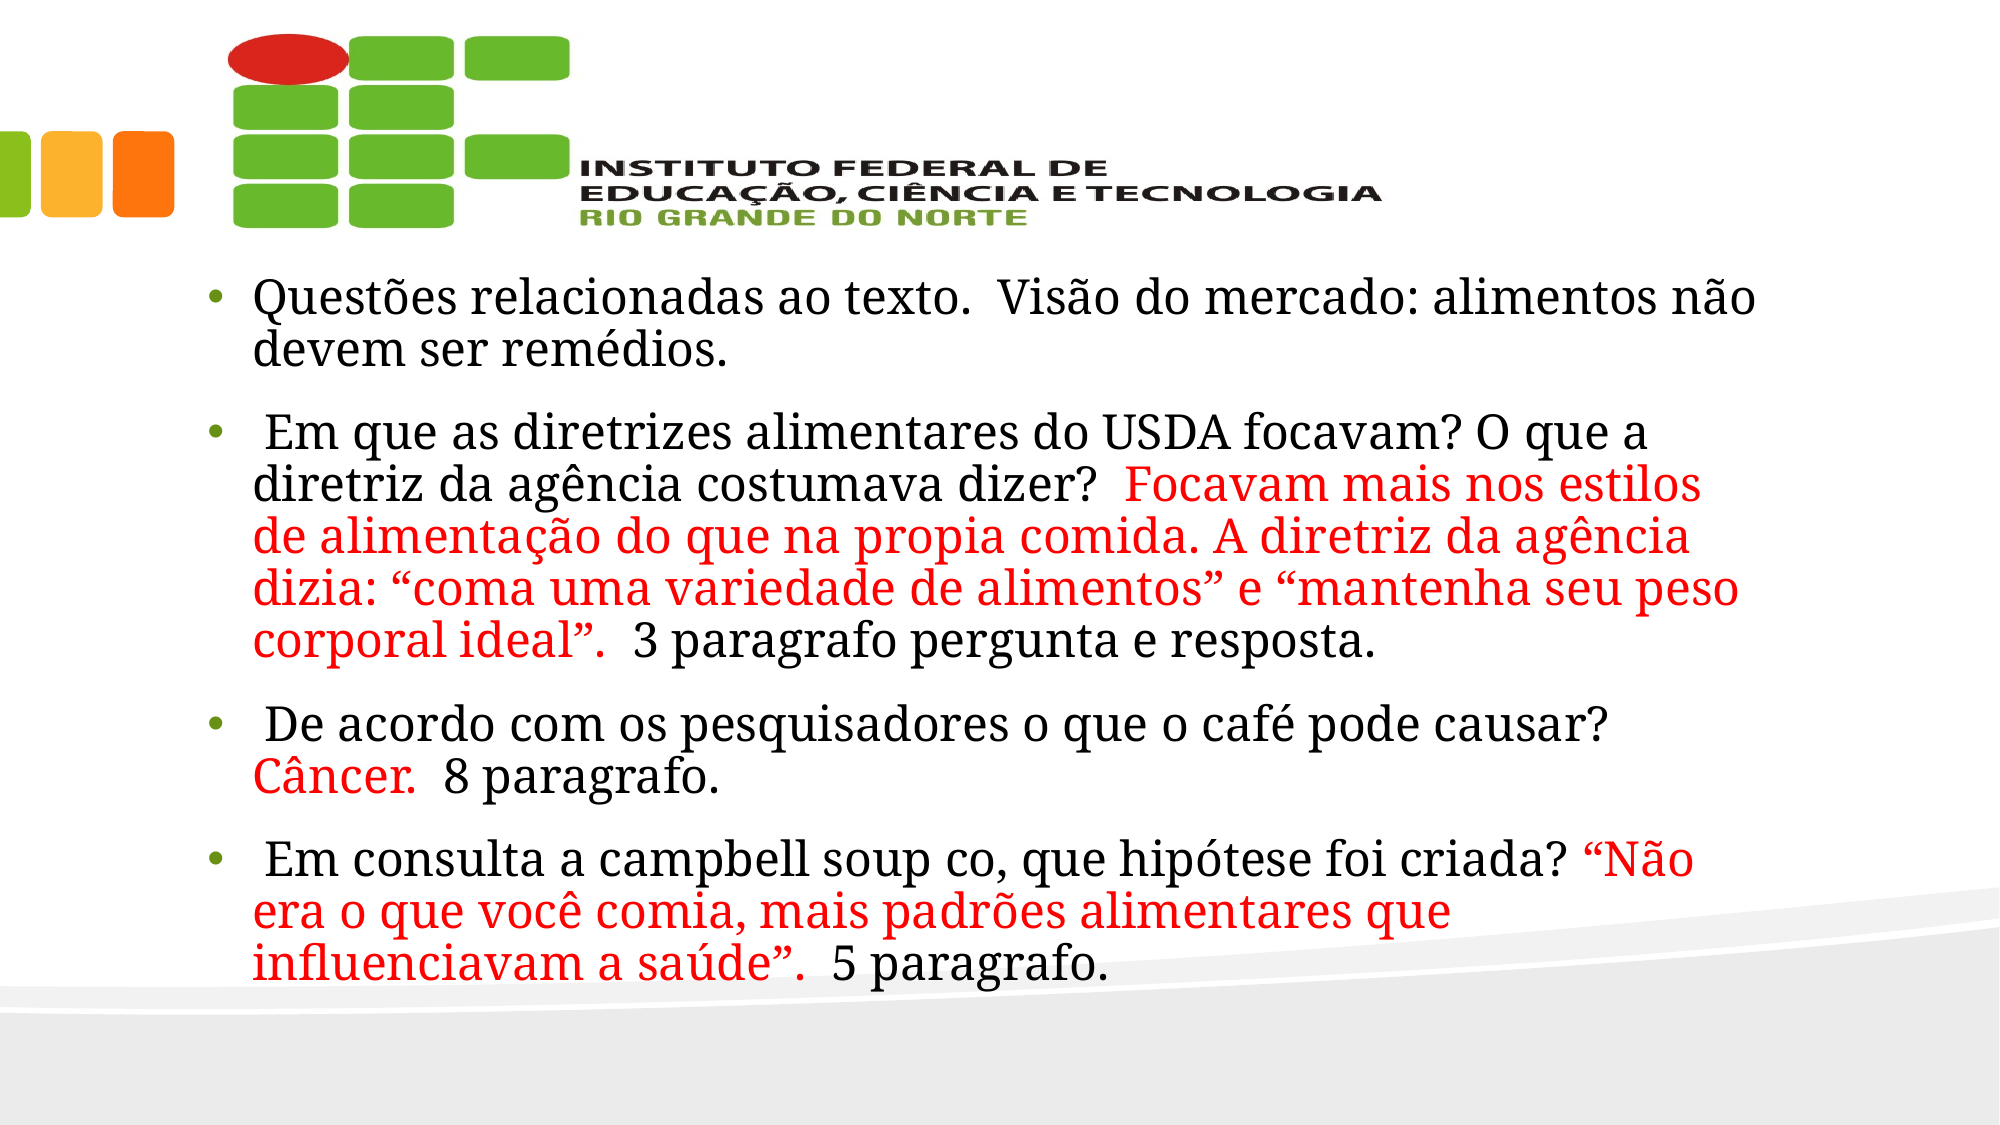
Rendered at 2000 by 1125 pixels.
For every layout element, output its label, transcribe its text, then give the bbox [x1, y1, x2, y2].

list Questões relacionadas ao texto. Visão do mercado: alimentos não devem ser remédios. Em que as diretrizes alimentares do USDA focavam? O que a diretriz da agência costumava dizer? Focavam mais nos estilos de alimentação do que na propia comida. A diretriz da agência dizia: “coma uma variedade de alimentos” e “mantenha seu peso corporal ideal”. 3 paragrafo pergunta e resposta. De acordo com os pesquisadores o que o café pode causar? Câncer. 8 paragrafo. Em consulta a campbell soup co, que hipótese foi criada? “Não era o que você comia, mais padrões alimentares que influenciavam a saúde”. 5 paragrafo. [187, 262, 1787, 1013]
picture [186, 16, 1424, 246]
